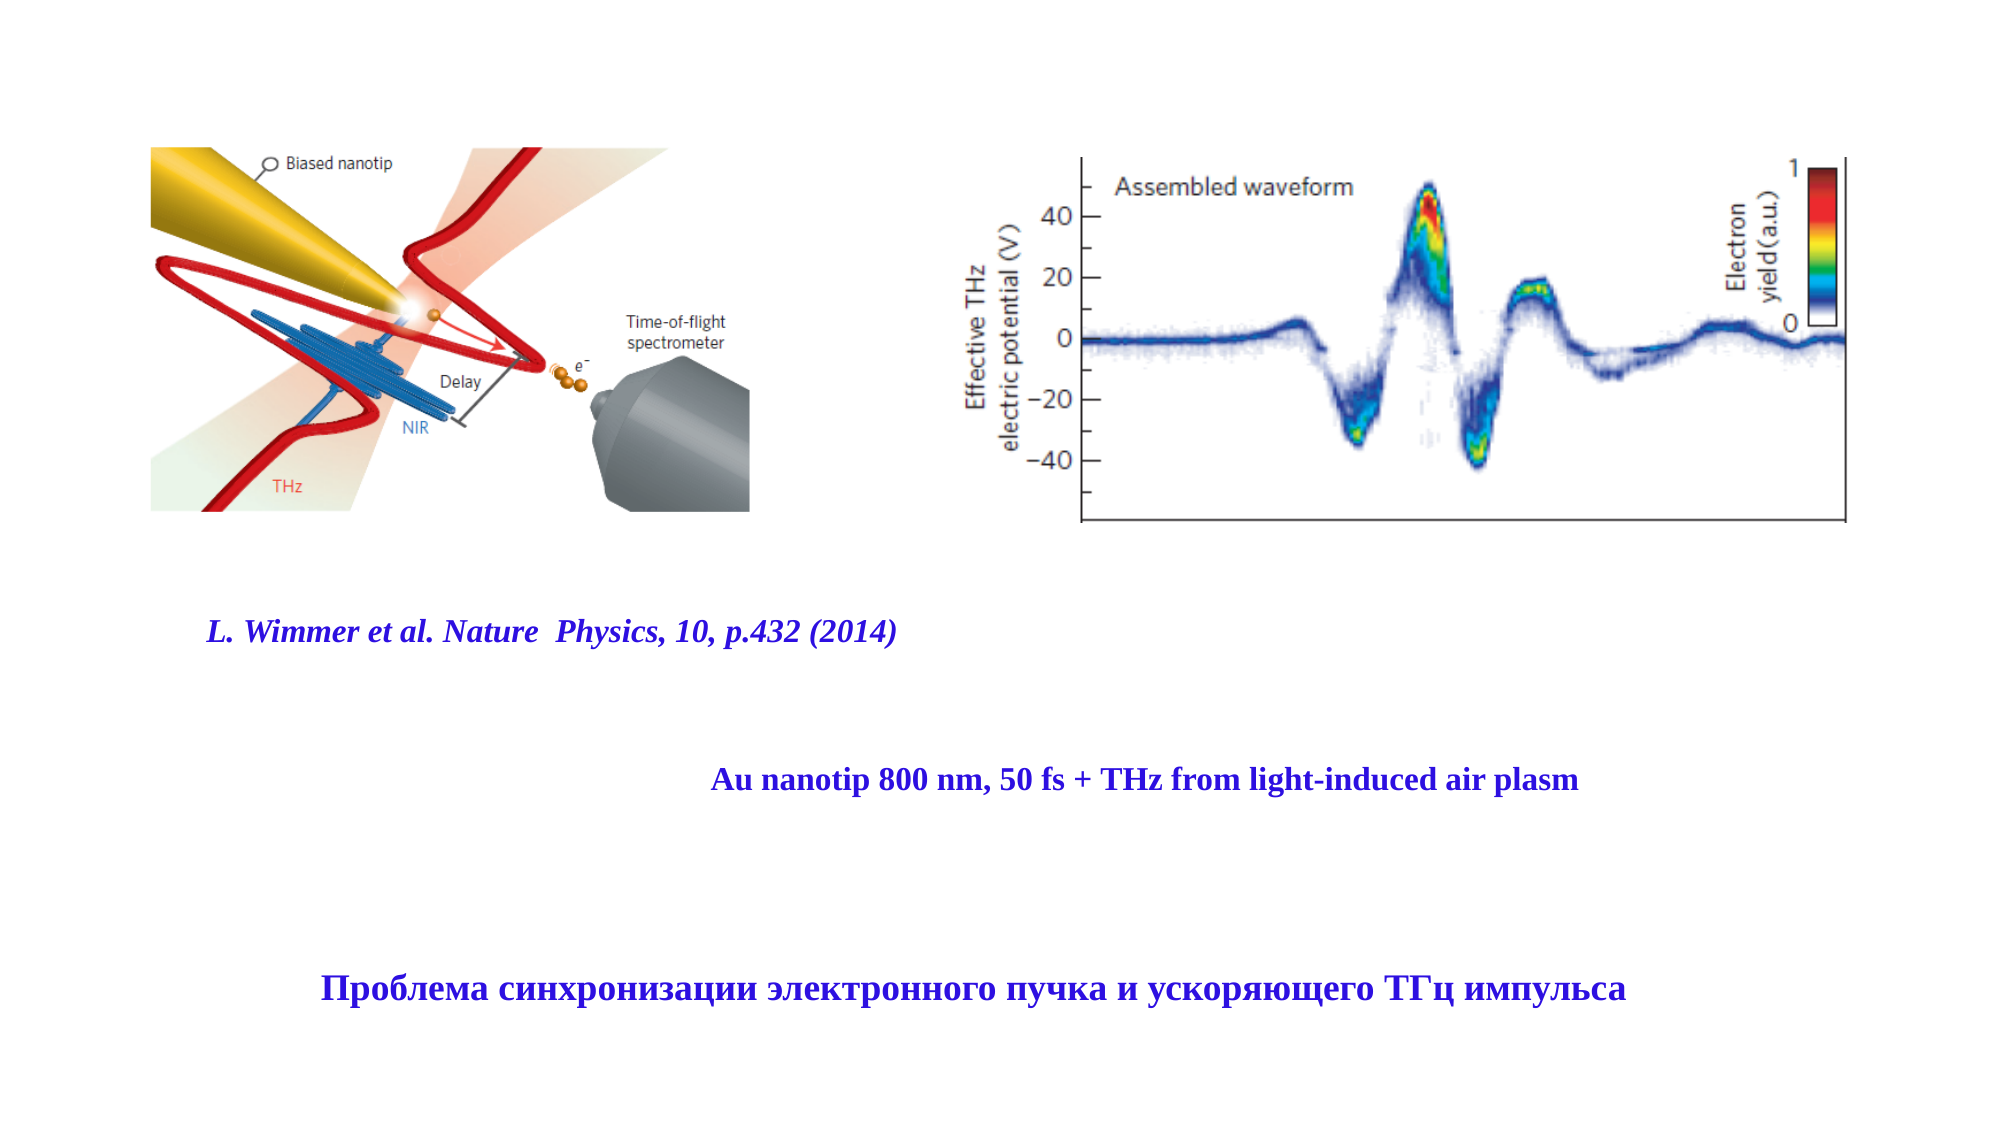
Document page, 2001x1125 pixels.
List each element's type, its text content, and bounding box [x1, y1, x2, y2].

picture [121, 137, 768, 543]
text_box Au nanotip 800 nm, 50 fs + THz from light-induced air plasm [695, 750, 1596, 805]
text_box L. Wimmer et al. Nature Physics, 10, p.432 (2014) [191, 601, 914, 657]
text_box Проблема синхронизации электронного пучка и ускоряющего ТГц импульса [306, 955, 1643, 1016]
picture [953, 157, 1911, 523]
